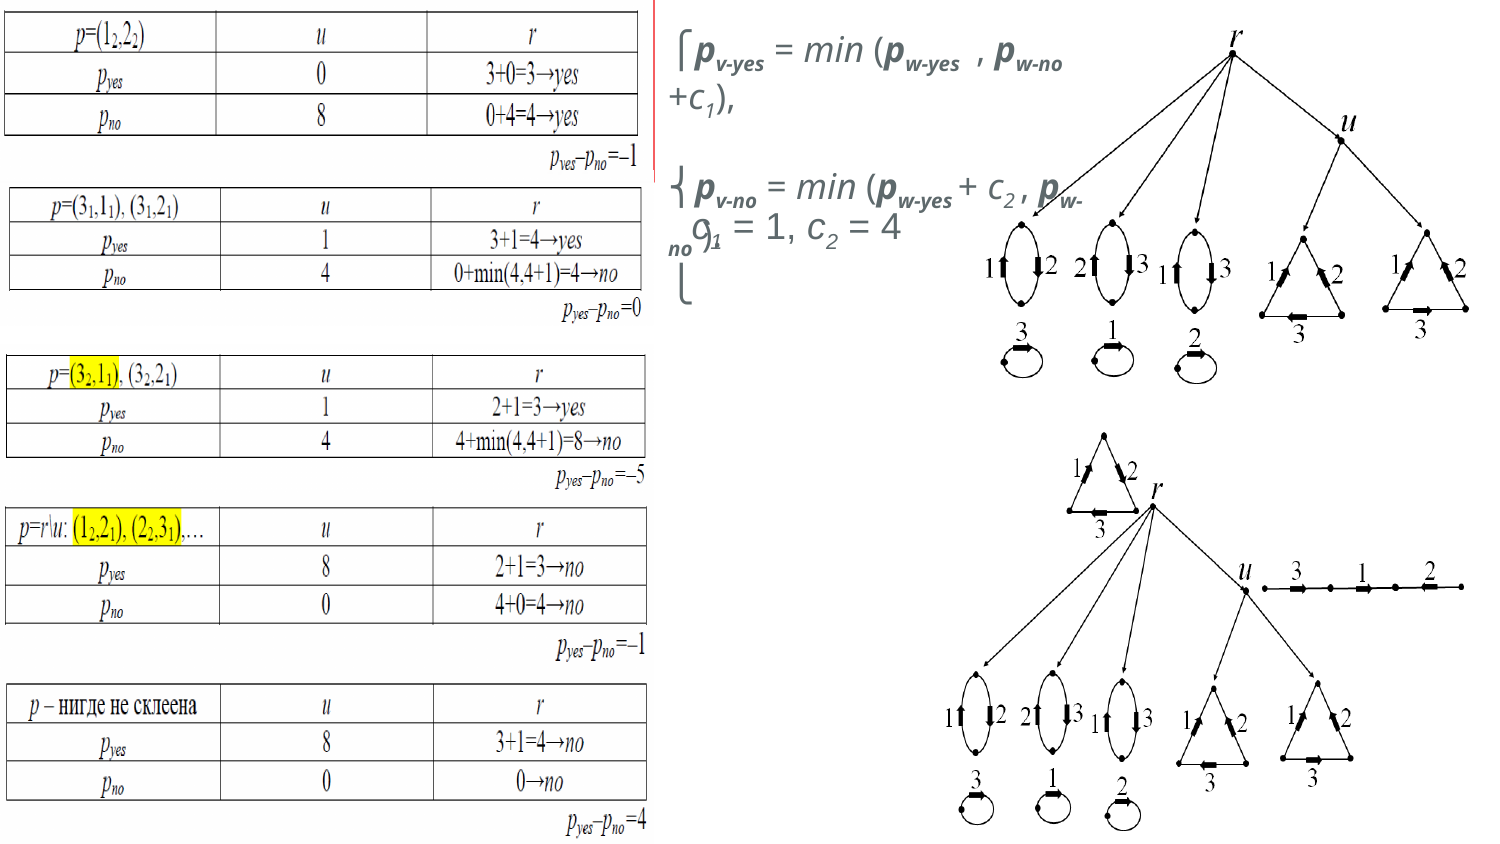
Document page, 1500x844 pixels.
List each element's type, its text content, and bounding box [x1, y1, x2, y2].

picture [0, 0, 654, 326]
picture [0, 344, 654, 844]
picture [966, 0, 1498, 384]
picture [929, 432, 1464, 831]
text_box ⎧pv-yes = min (pw-yes , pw-no +c1), ⎨pv-no = min (pw-yes + c2 , pw-no ). ⎩ [657, 11, 961, 319]
text_box c1 = 1, c2 = 4 [676, 194, 944, 261]
